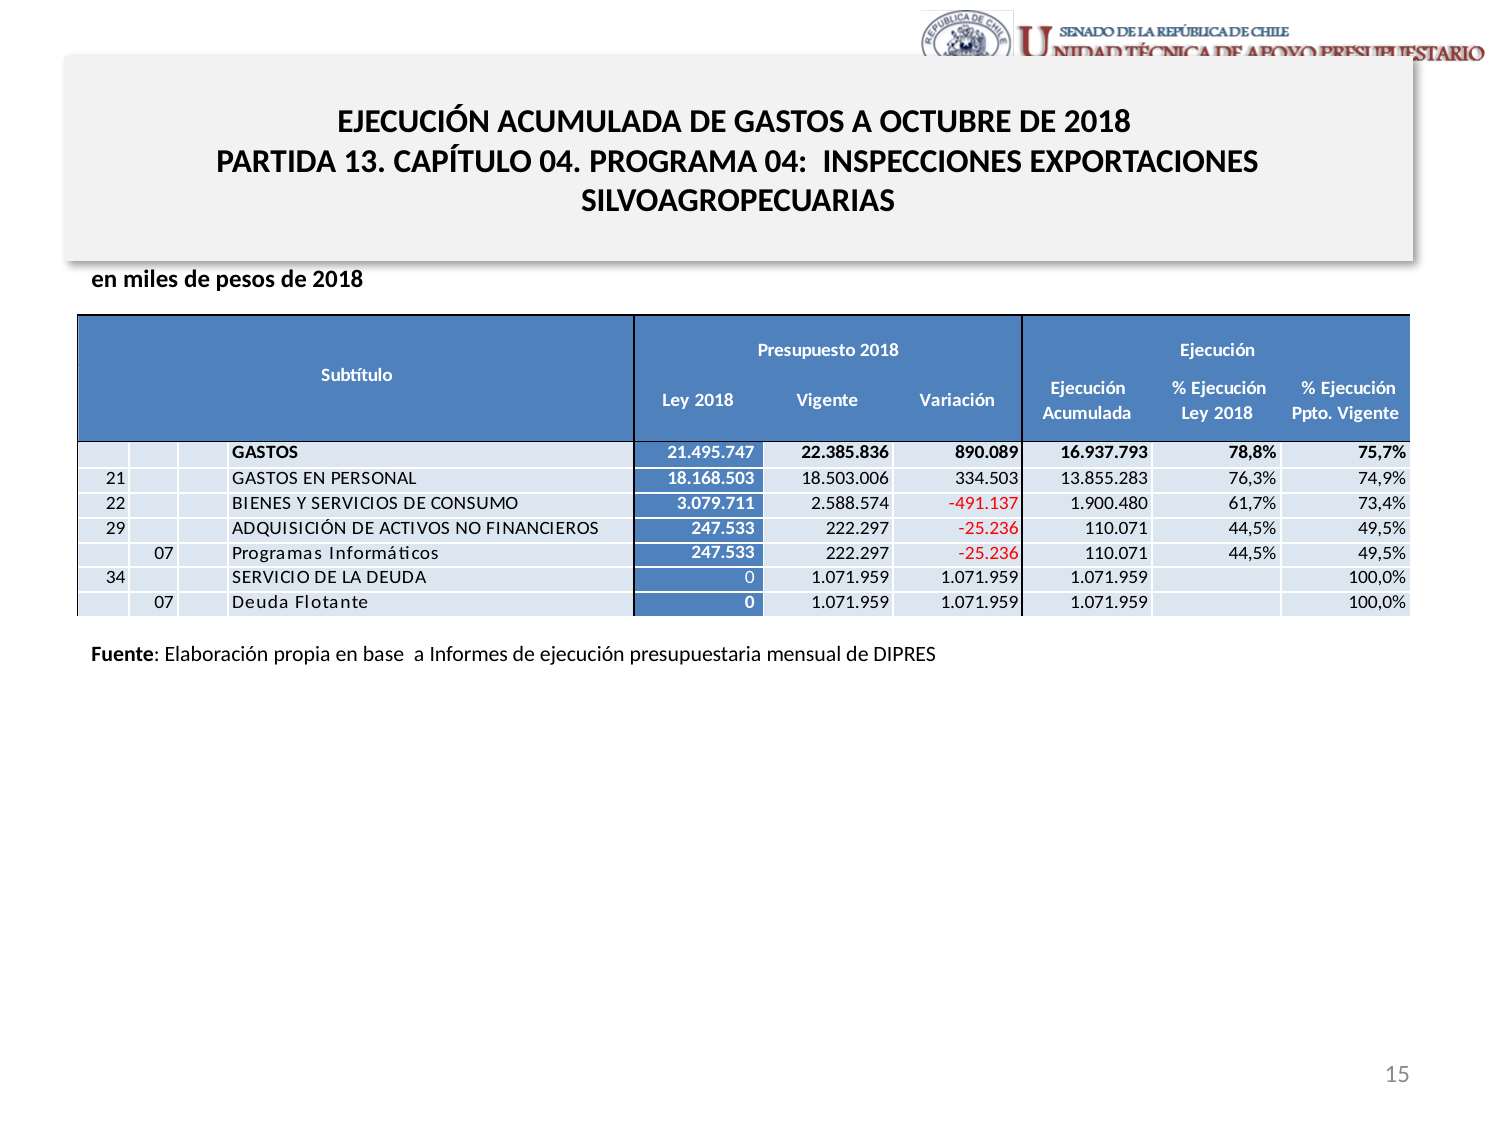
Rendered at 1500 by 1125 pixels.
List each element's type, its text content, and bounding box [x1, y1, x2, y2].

picture [921, 0, 1500, 113]
footer Fuente: Elaboración propia en base a Informes de ejecución presupuestaria mensual de DIPRES [76, 632, 1310, 693]
title EJECUCIÓN ACUMULADA DE GASTOS A OCTUBRE DE 2018 PARTIDA 13. CAPÍTULO 04. PROGRAMA 04: INSPECCIONES EXPORTACIONES SILVOAGROPECUARIAS [64, 56, 1412, 261]
slide_number 15 [1074, 1042, 1425, 1103]
text_box en miles de pesos de 2018 [76, 272, 1307, 313]
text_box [76, 314, 1412, 618]
